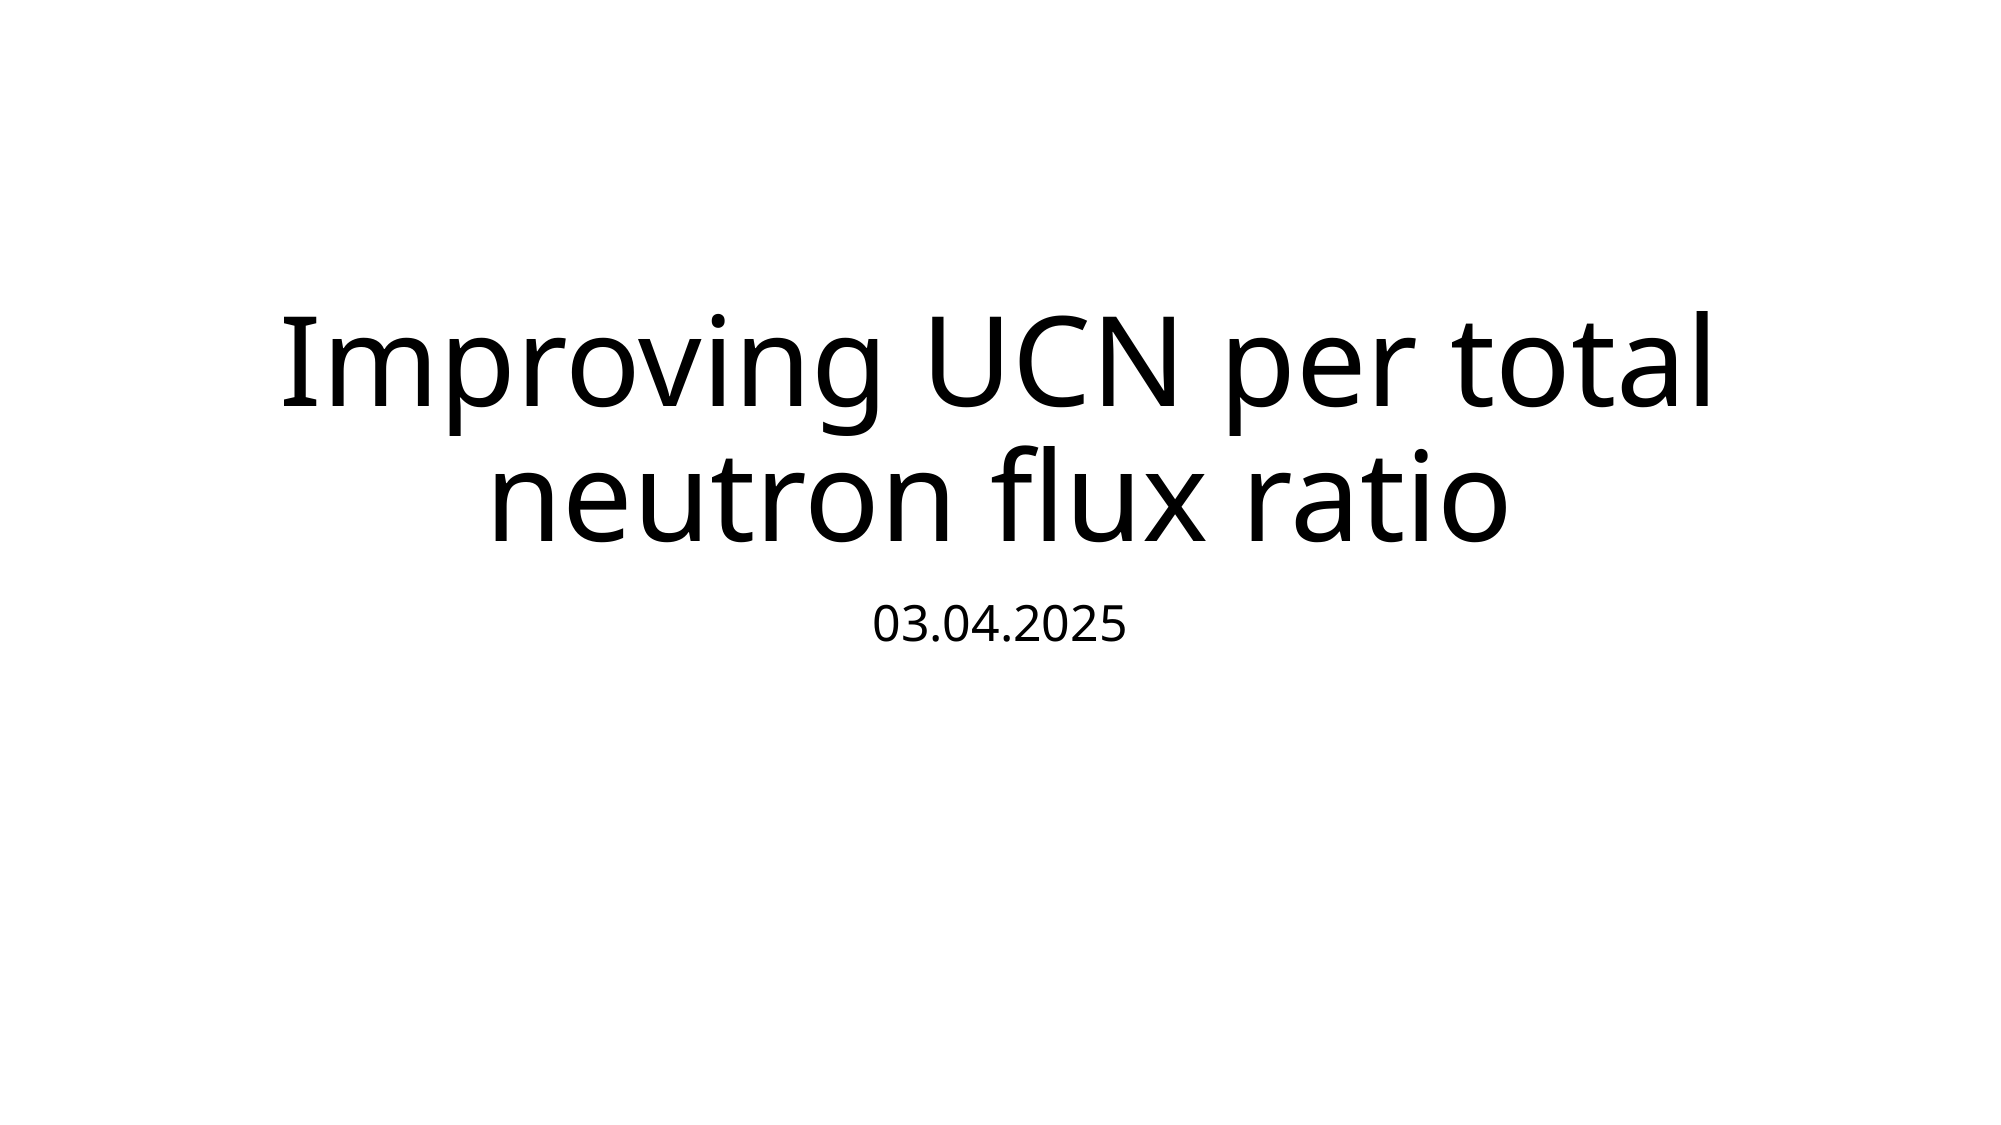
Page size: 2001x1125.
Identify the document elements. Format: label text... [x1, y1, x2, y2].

title Improving UCN per total neutron flux ratio [249, 184, 1750, 576]
subtitle 03.04.2025 [249, 590, 1750, 863]
